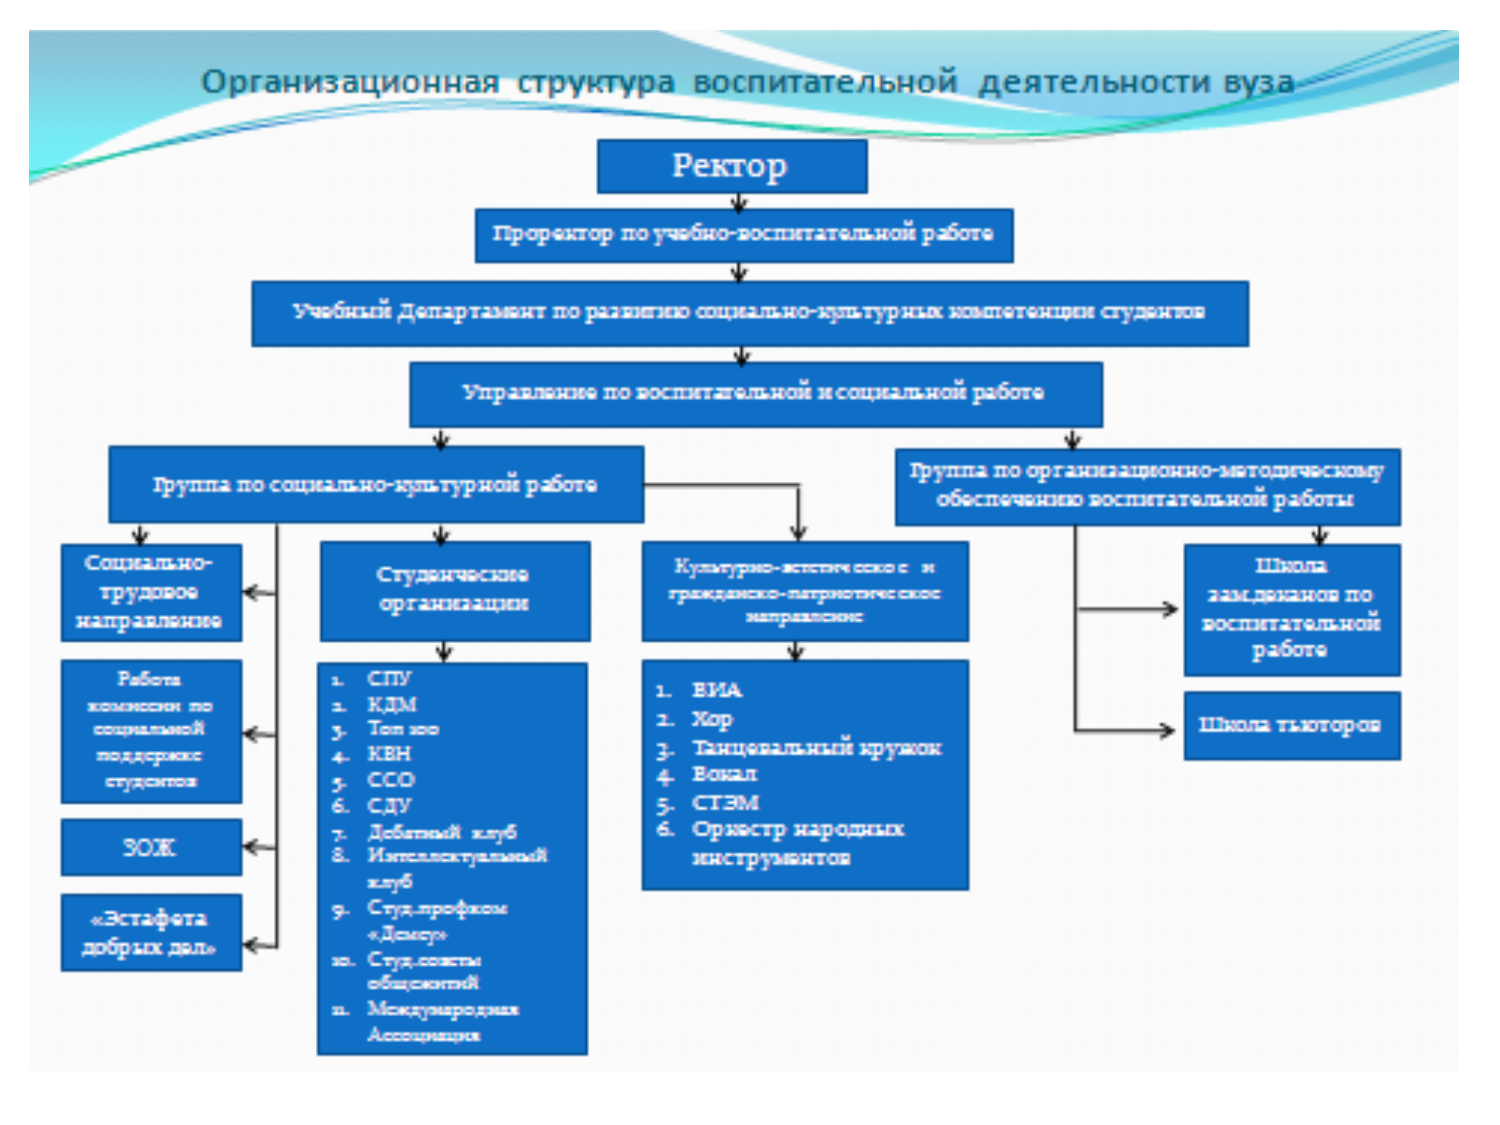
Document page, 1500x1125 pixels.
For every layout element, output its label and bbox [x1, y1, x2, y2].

picture [29, 30, 1459, 1071]
